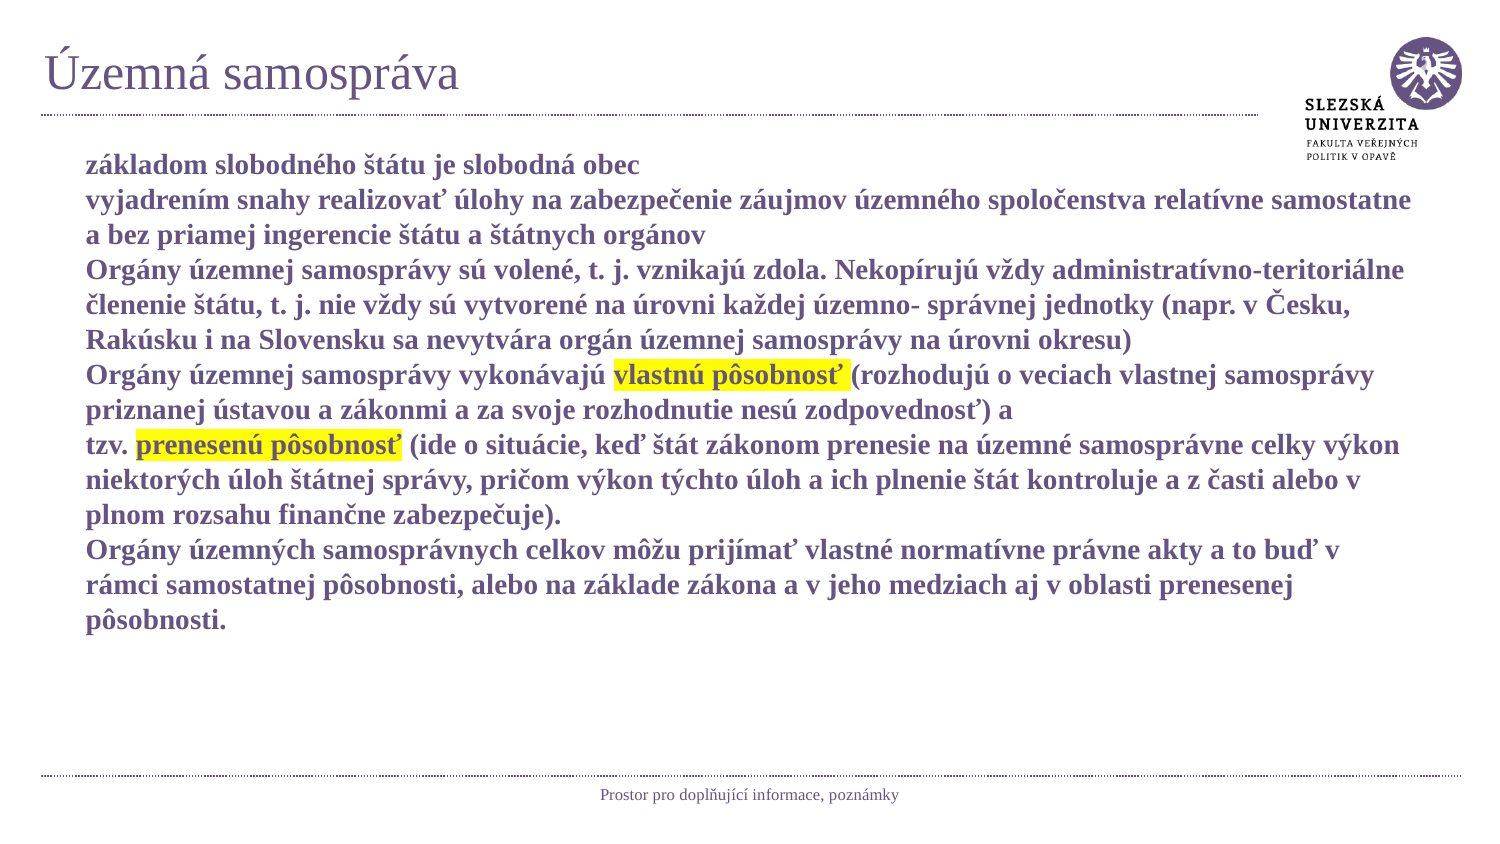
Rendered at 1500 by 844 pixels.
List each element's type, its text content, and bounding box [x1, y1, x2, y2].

list základom slobodného štátu je slobodná obec vyjadrením snahy realizovať úlohy na zabezpečenie záujmov územného spoločenstva relatívne samostatne a bez priamej ingerencie štátu a štátnych orgánov Orgány územnej samosprávy sú volené, t. j. vznikajú zdola. Nekopírujú vždy administratívno-teritoriálne členenie štátu, t. j. nie vždy sú vytvorené na úrovni každej územno- správnej jednotky (napr. v Česku, Rakúsku i na Slovensku sa nevytvára orgán územnej samosprávy na úrovni okresu) Orgány územnej samosprávy vykonávajú vlastnú pôsobnosť (rozhodujú o veciach vlastnej samosprávy priznanej ústavou a zákonmi a za svoje rozhodnutie nesú zodpovednosť) a tzv. prenesenú pôsobnosť (ide o situácie, keď štát zákonom prenesie na územné samosprávne celky výkon niektorých úloh štátnej správy, pričom výkon týchto úloh a ich plnenie štát kontroluje a z časti alebo v plnom rozsahu finančne zabezpečuje). Orgány územných samosprávnych celkov môžu prijímať vlastné normatívne právne akty a to buď v rámci samostatnej pôsobnosti, alebo na základe zákona a v jeho medziach aj v oblasti prenesenej pôsobnosti. [70, 138, 1430, 647]
title Územná samospráva [29, 32, 668, 116]
text_box Prostor pro doplňující informace, poznámky [442, 776, 1058, 811]
picture [1305, 37, 1462, 160]
